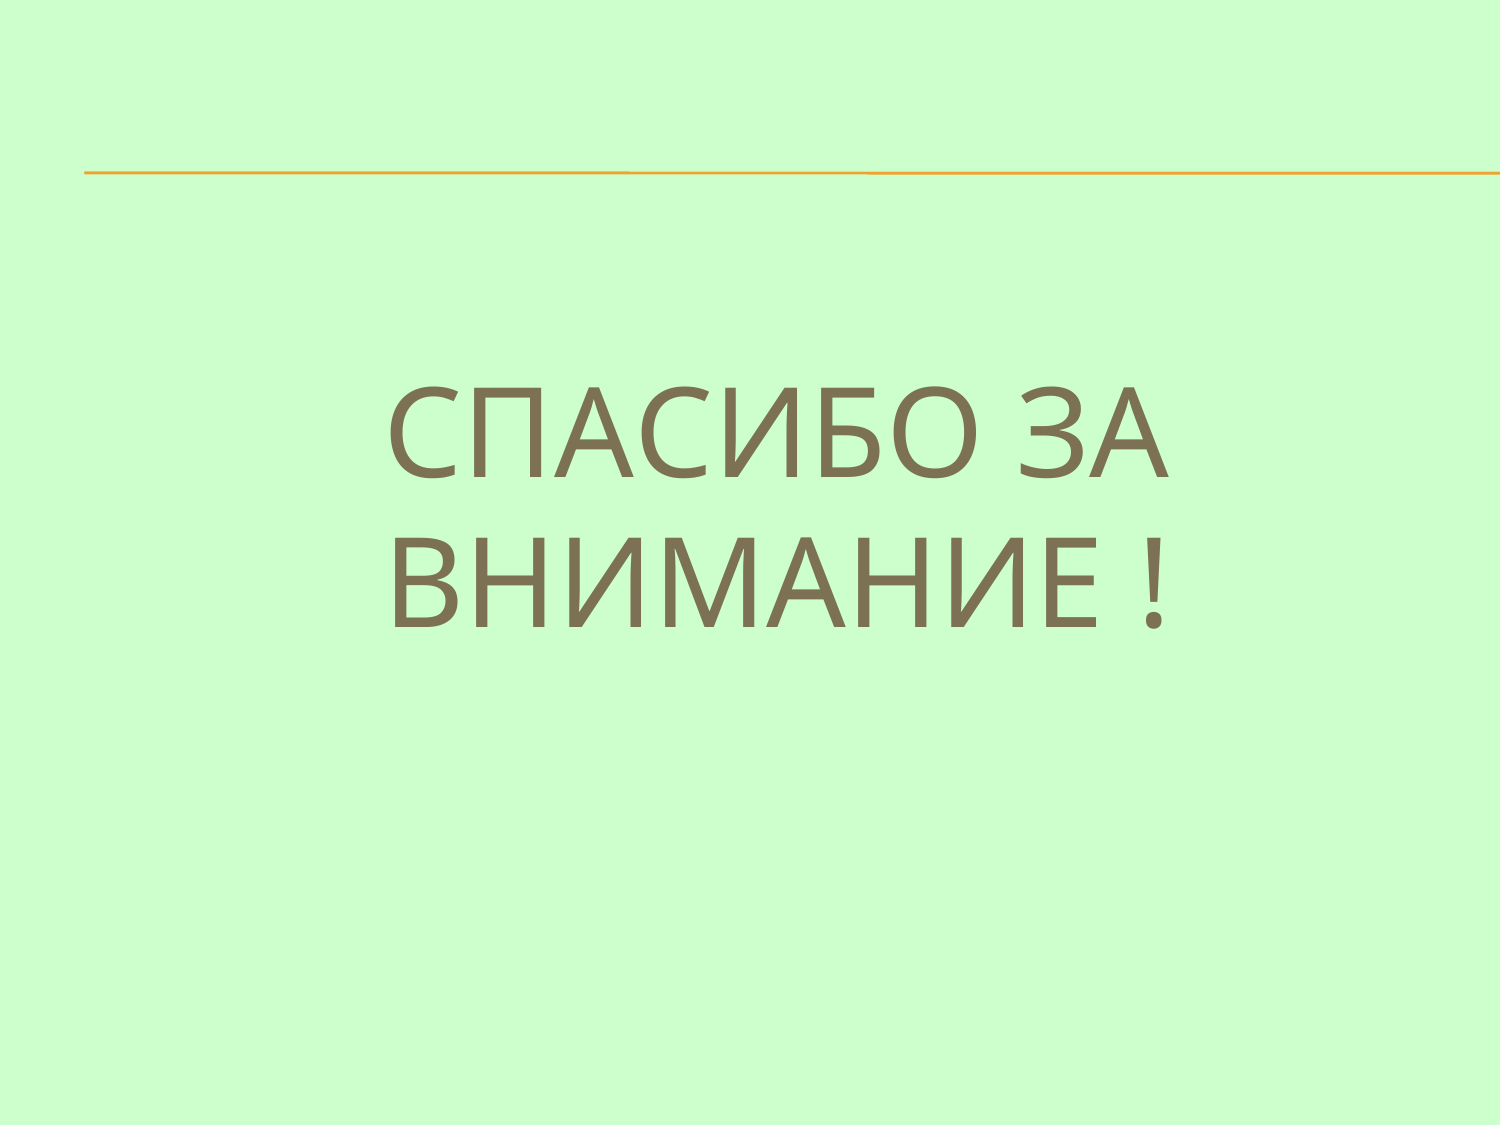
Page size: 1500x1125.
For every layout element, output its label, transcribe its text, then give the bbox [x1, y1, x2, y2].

title СПАСИБО ЗА ВНИМАНИЕ ! [160, 303, 1394, 702]
